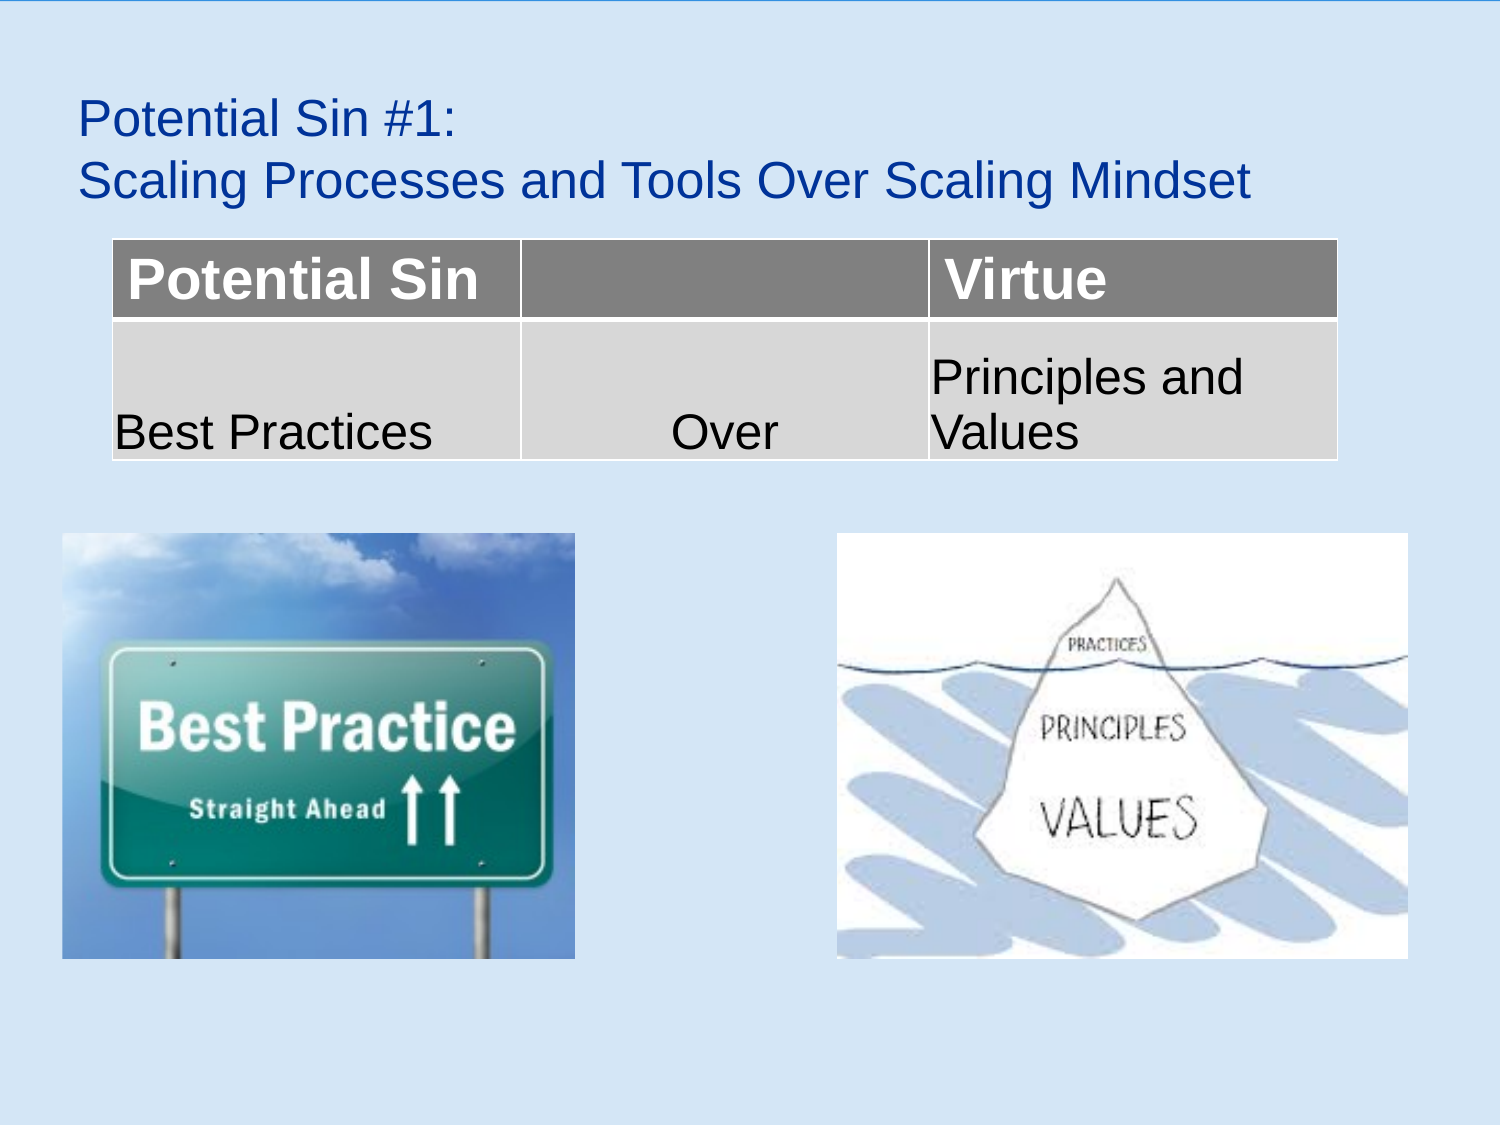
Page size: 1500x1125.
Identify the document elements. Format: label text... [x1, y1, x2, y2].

table_cell Principles and Values [930, 322, 1337, 459]
table_cell Over [522, 322, 928, 459]
table_header Virtue [930, 240, 1337, 317]
table_header [522, 240, 928, 317]
table_header Potential Sin [113, 240, 520, 317]
table_cell Best Practices [113, 322, 520, 459]
picture [837, 533, 1408, 959]
title Potential Sin #1: Scaling Processes and Tools Over Scaling Mindset [62, 30, 1297, 217]
picture [62, 533, 575, 959]
